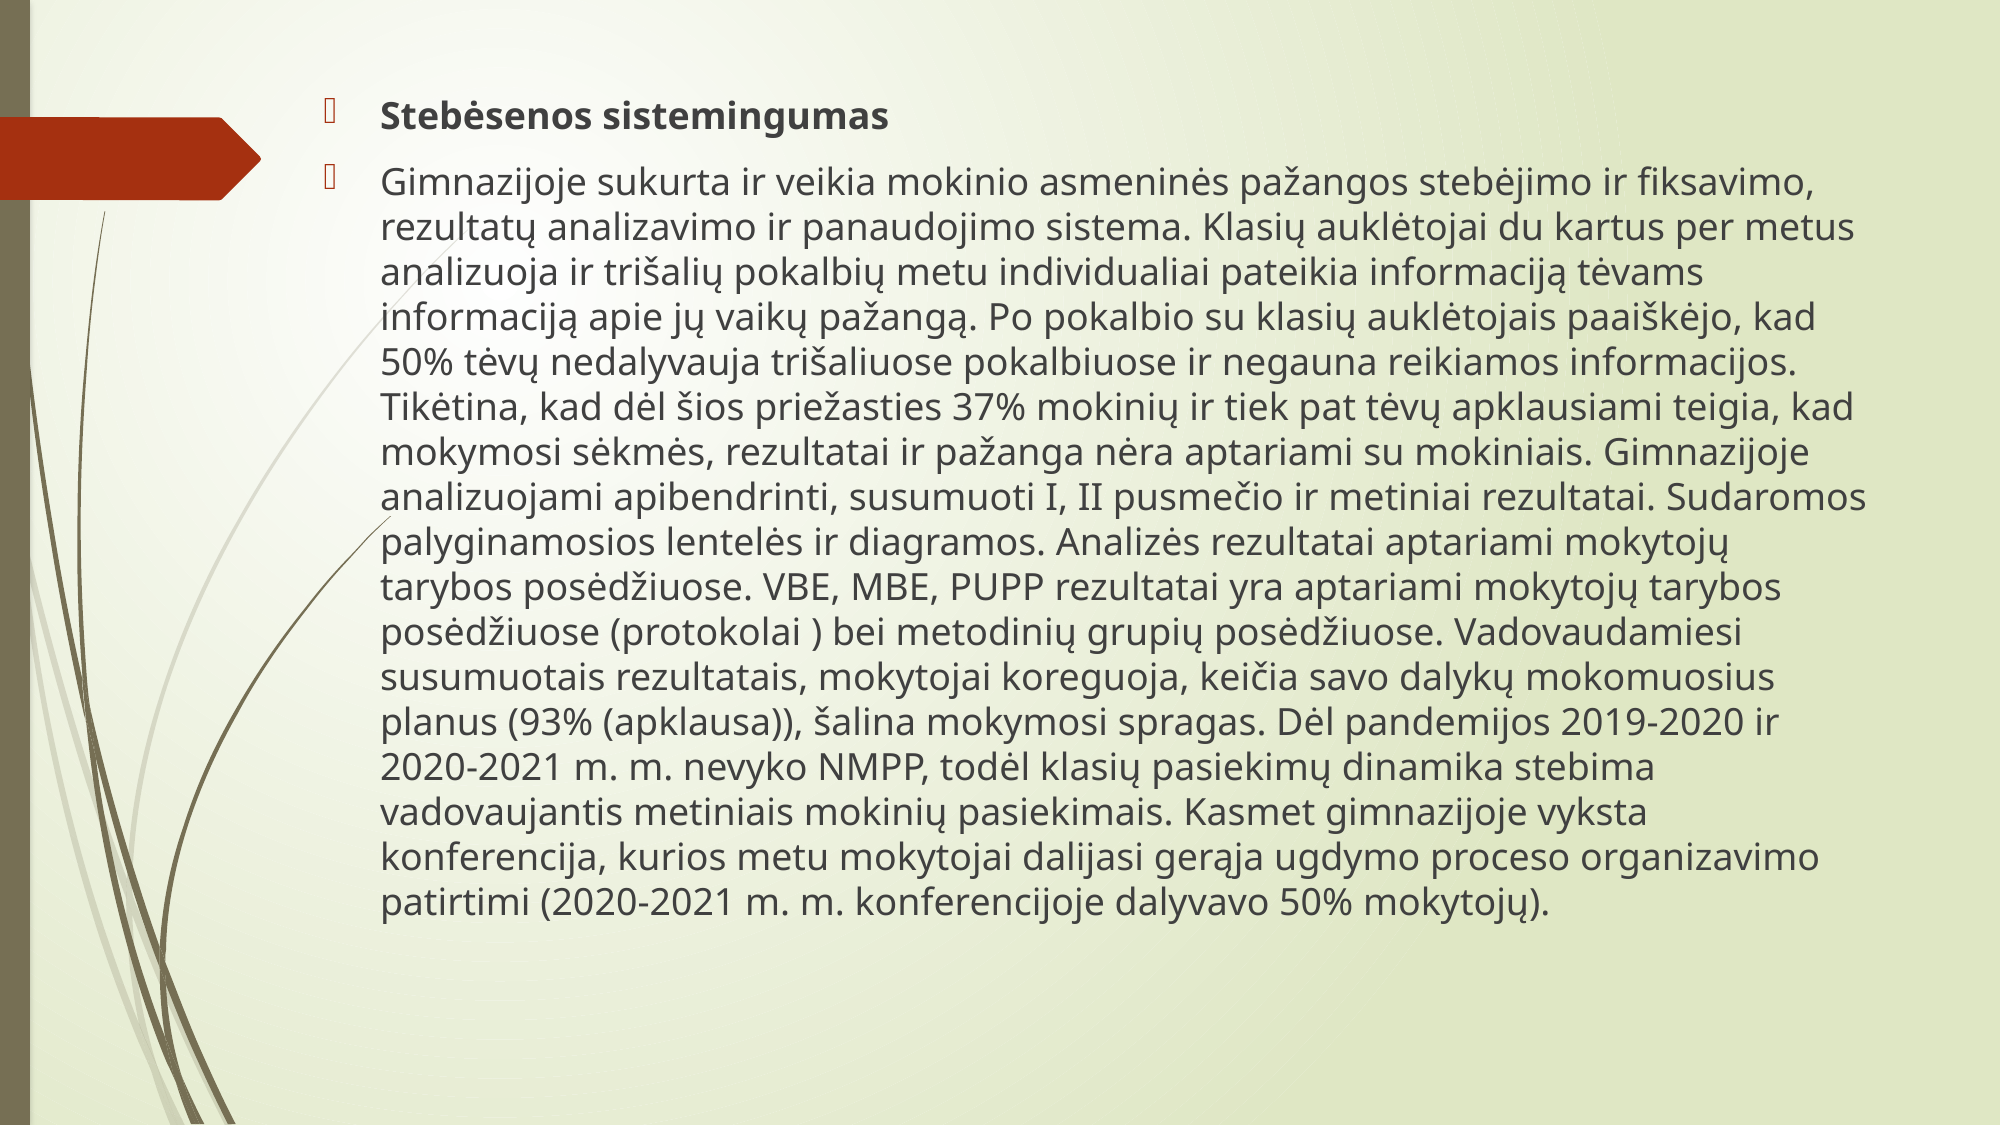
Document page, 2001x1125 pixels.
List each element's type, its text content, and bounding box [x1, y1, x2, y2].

list Stebėsenos sistemingumas Gimnazijoje sukurta ir veikia mokinio asmeninės pažangos stebėjimo ir fiksavimo, rezultatų analizavimo ir panaudojimo sistema. Klasių auklėtojai du kartus per metus analizuoja ir trišalių pokalbių metu individualiai pateikia informaciją tėvams informaciją apie jų vaikų pažangą. Po pokalbio su klasių auklėtojais paaiškėjo, kad 50% tėvų nedalyvauja trišaliuose pokalbiuose ir negauna reikiamos informacijos. Tikėtina, kad dėl šios priežasties 37% mokinių ir tiek pat tėvų apklausiami teigia, kad mokymosi sėkmės, rezultatai ir pažanga nėra aptariami su mokiniais. Gimnazijoje analizuojami apibendrinti, susumuoti I, II pusmečio ir metiniai rezultatai. Sudaromos palyginamosios lentelės ir diagramos. Analizės rezultatai aptariami mokytojų tarybos posėdžiuose. VBE, MBE, PUPP rezultatai yra aptariami mokytojų tarybos posėdžiuose (protokolai ) bei metodinių grupių posėdžiuose. Vadovaudamiesi susumuotais rezultatais, mokytojai koreguoja, keičia savo dalykų mokomuosius planus (93% (apklausa)), šalina mokymosi spragas. Dėl pandemijos 2019-2020 ir 2020-2021 m. m. nevyko NMPP, todėl klasių pasiekimų dinamika stebima vadovaujantis metiniais mokinių pasiekimais. Kasmet gimnazijoje vyksta konferencija, kurios metu mokytojai dalijasi gerąja ugdymo proceso organizavimo patirtimi (2020-2021 m. m. konferencijoje dalyvavo 50% mokytojų). [308, 84, 1888, 970]
